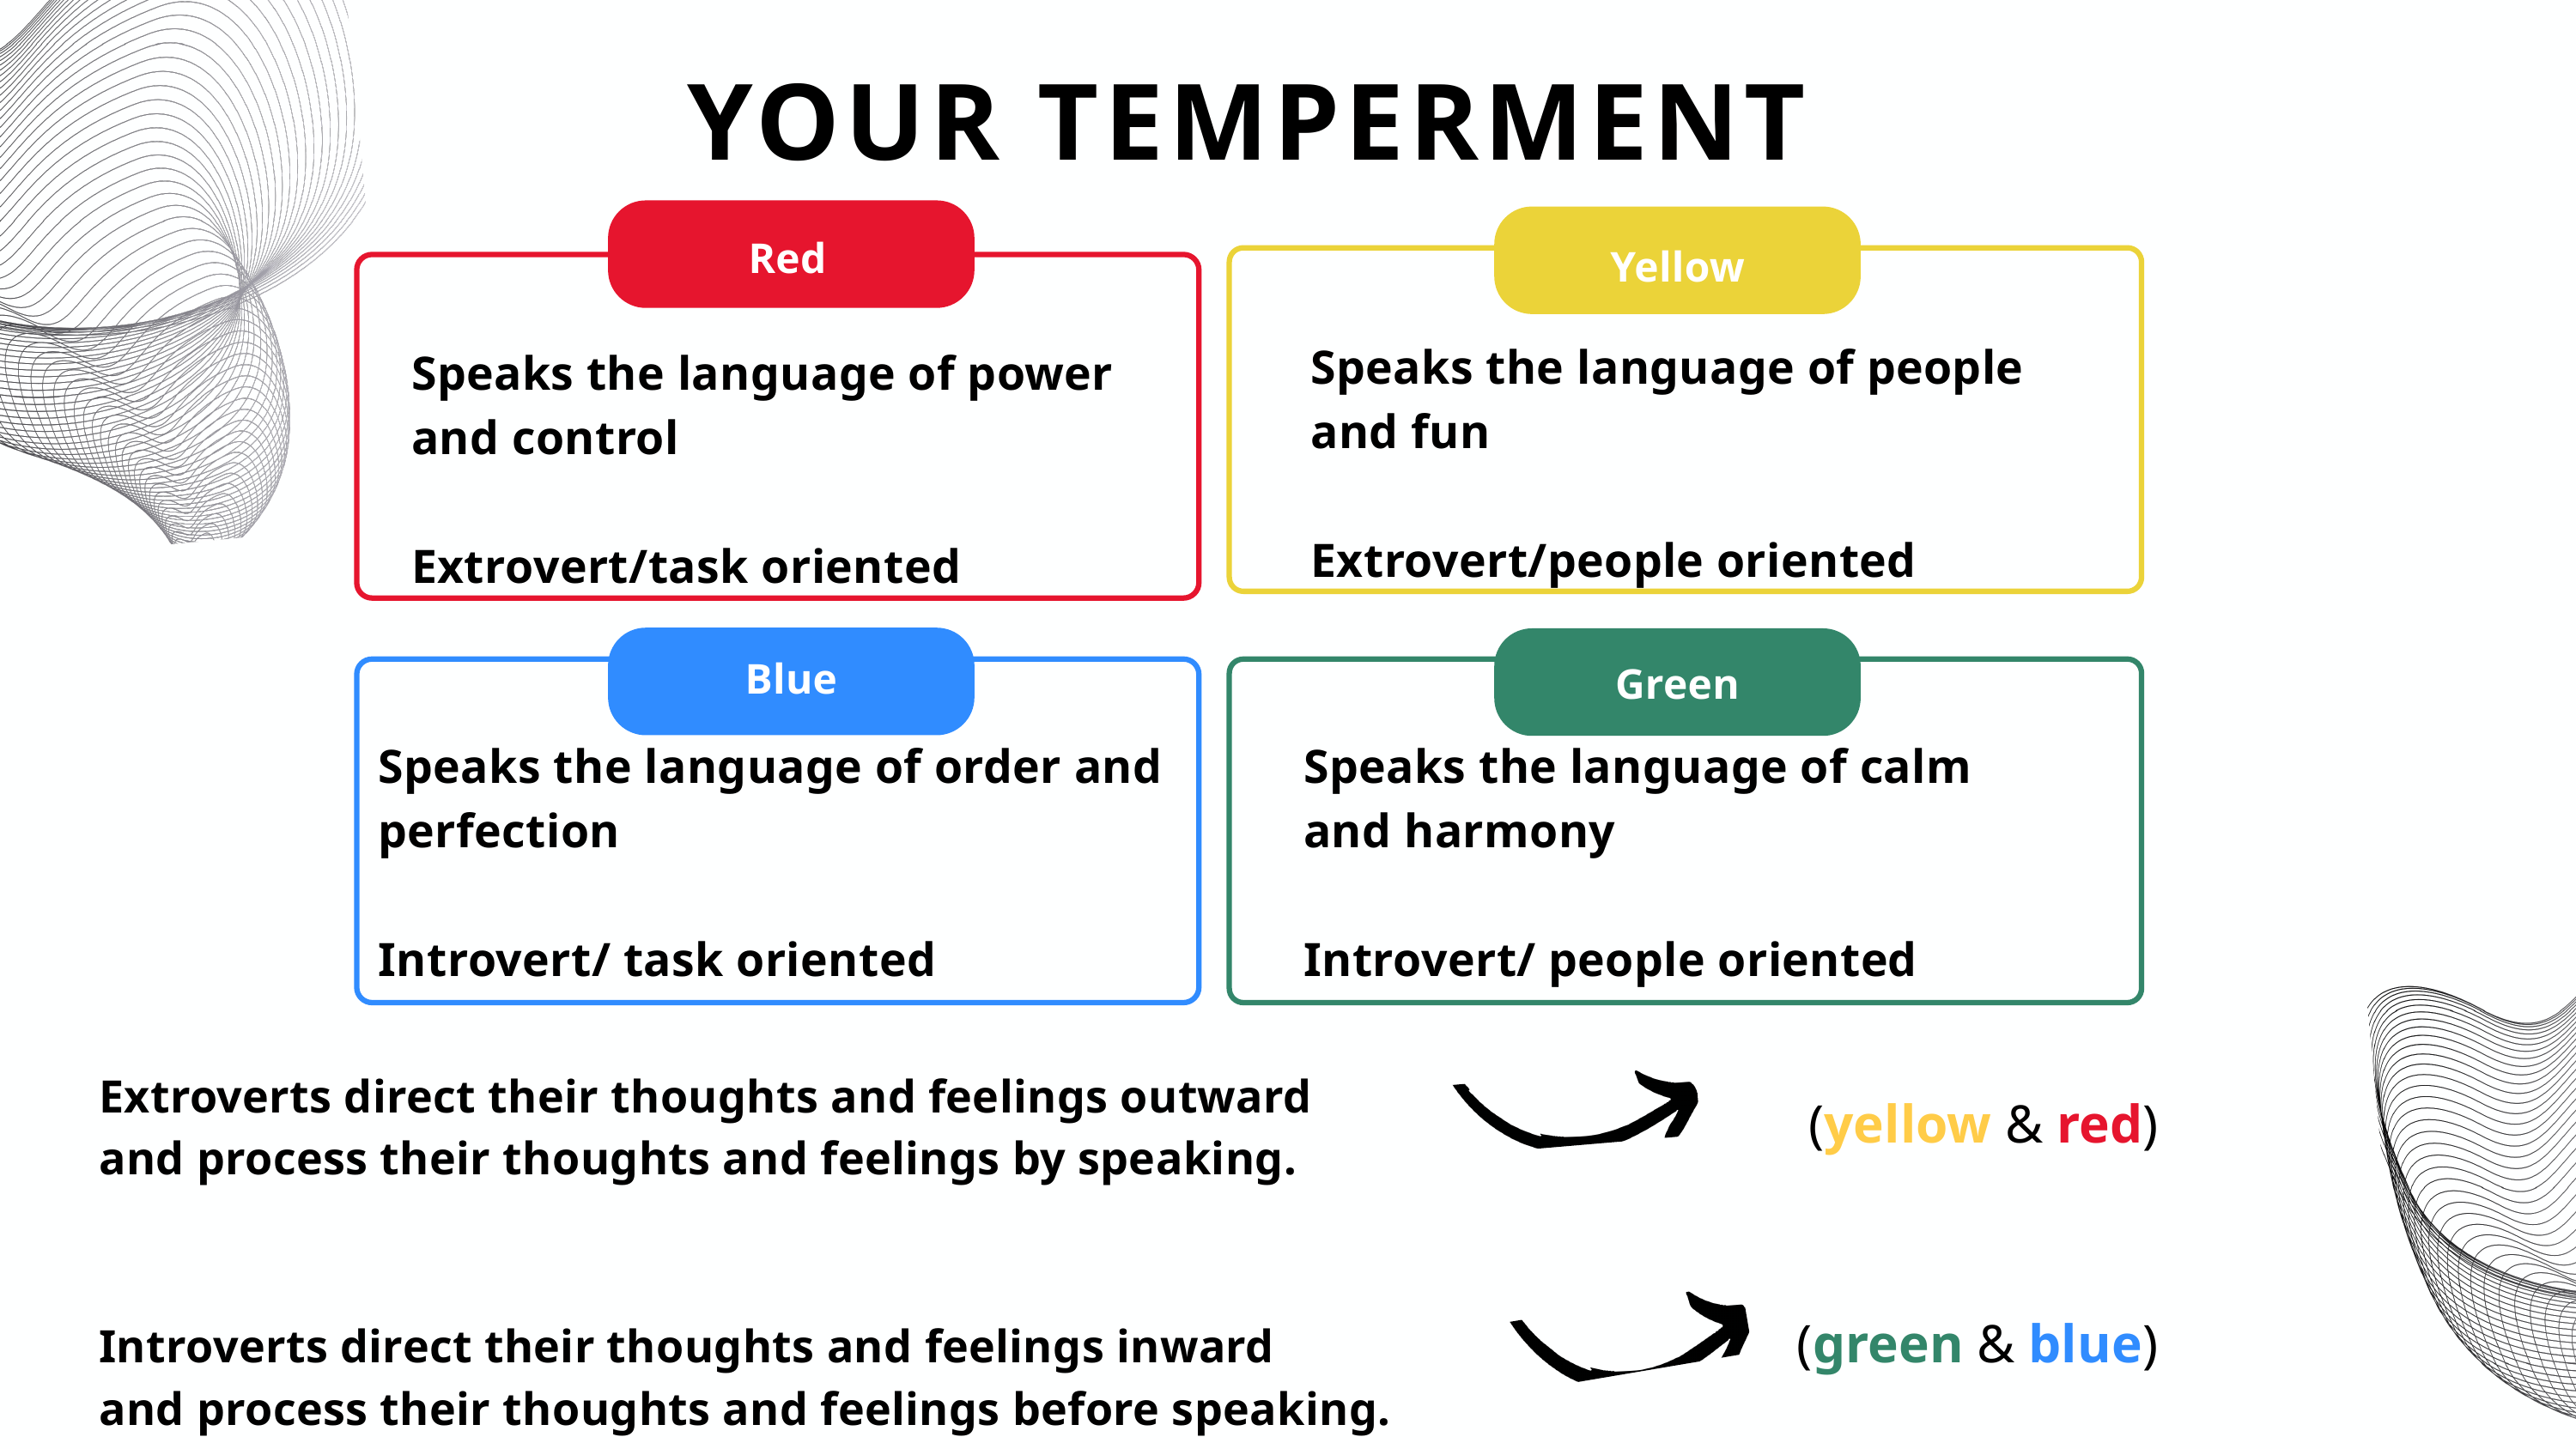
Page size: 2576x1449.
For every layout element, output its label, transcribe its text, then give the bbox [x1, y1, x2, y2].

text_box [1493, 603, 1862, 755]
text_box YOUR TEMPERMENT [503, 34, 2024, 181]
text_box (green & blue) [1789, 1300, 2180, 1373]
text_box [0, 0, 371, 561]
text_box (yellow & red) [1801, 1080, 2180, 1154]
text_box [1229, 658, 2142, 1003]
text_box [356, 254, 1200, 598]
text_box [356, 658, 1200, 1003]
text_box Extroverts direct their thoughts and feelings outward and process their thoughts and feelings by speaking. Introverts direct their thoughts and feelings inward and process their thoughts and feelings before speaking. [99, 1058, 1984, 1449]
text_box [604, 177, 975, 329]
text_box [1494, 1282, 1753, 1395]
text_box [1493, 185, 1862, 337]
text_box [1229, 247, 2142, 592]
text_box [2355, 864, 2576, 1449]
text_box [607, 597, 975, 749]
text_box [1445, 1064, 1701, 1156]
